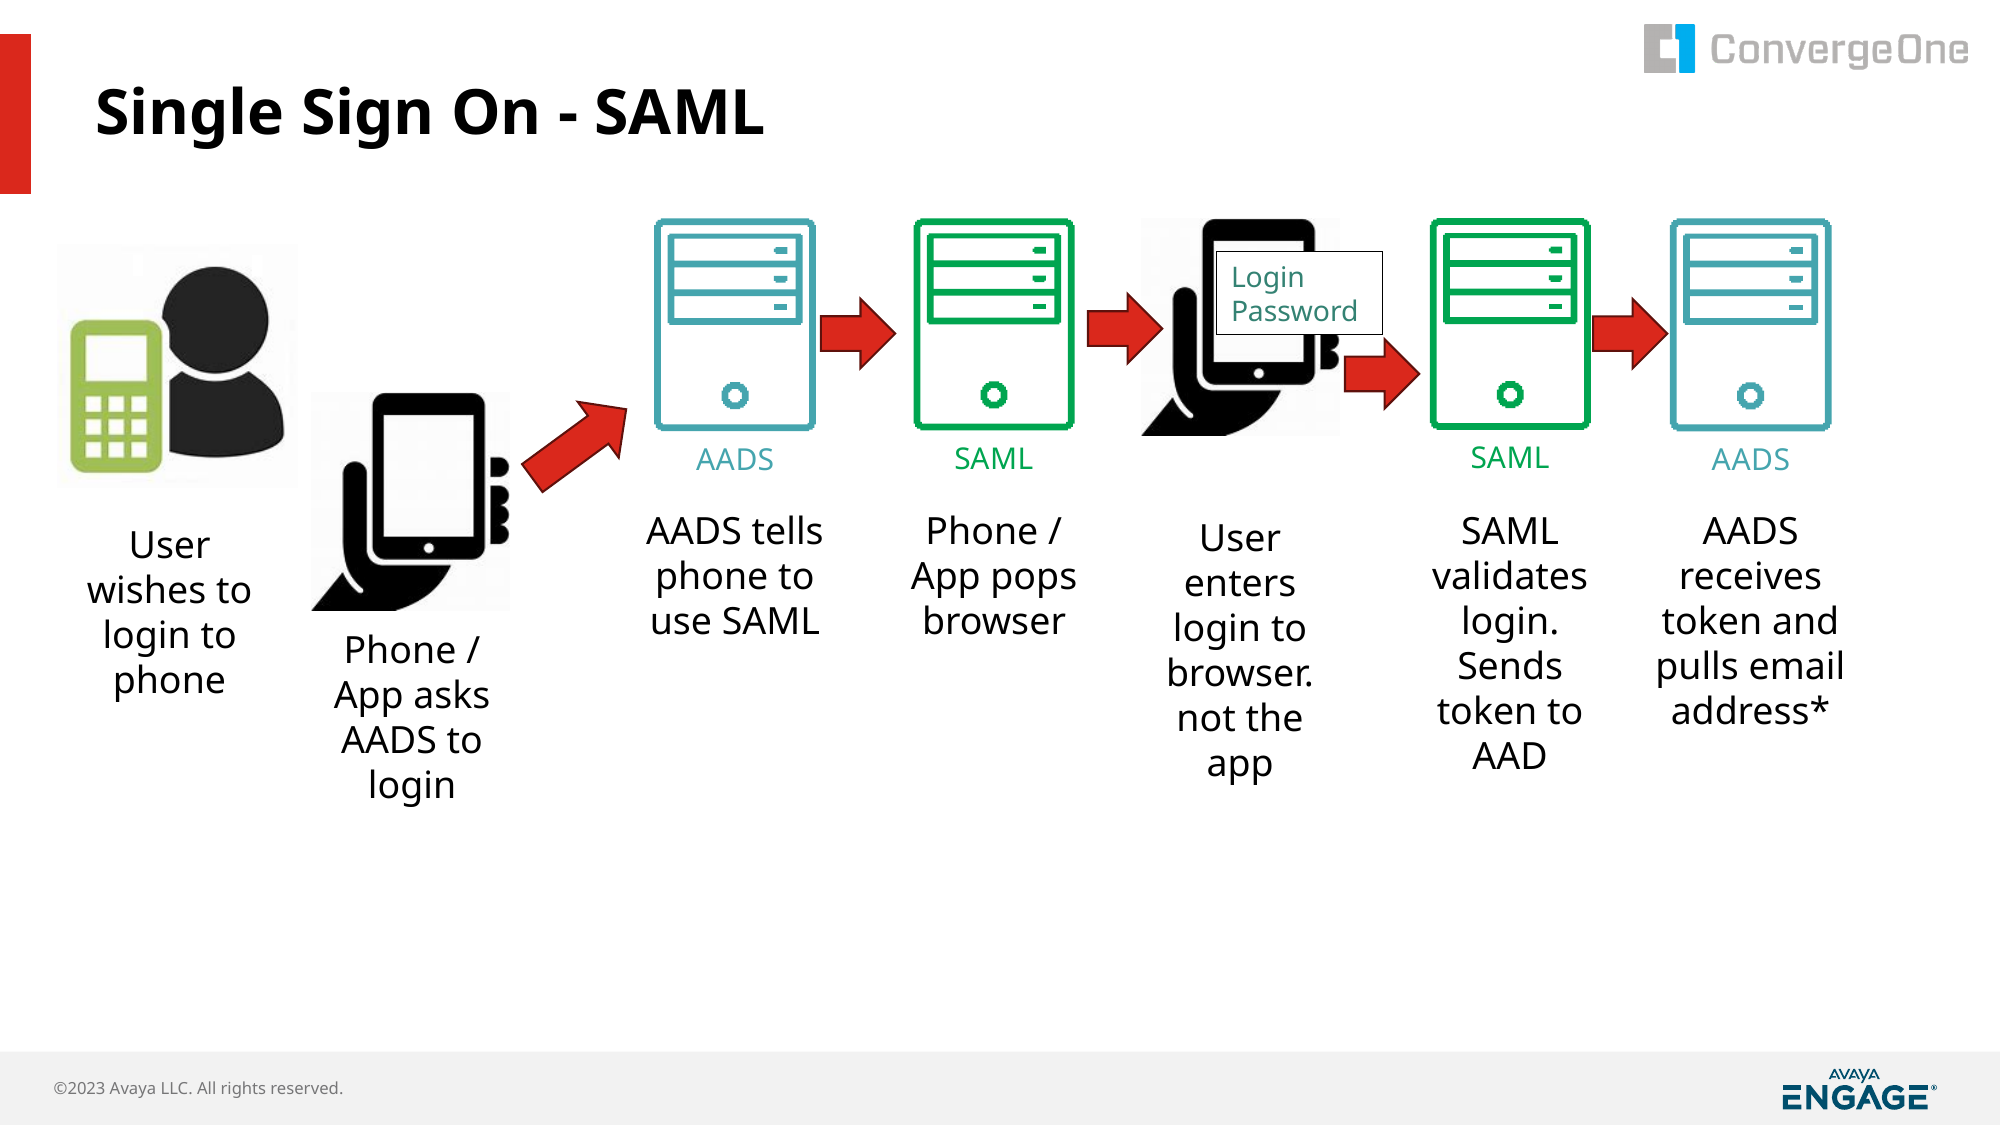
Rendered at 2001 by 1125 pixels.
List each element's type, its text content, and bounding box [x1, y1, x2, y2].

text_box [825, 296, 897, 371]
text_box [904, 216, 1084, 485]
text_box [1660, 216, 1841, 486]
picture [57, 244, 298, 488]
picture [1915, 24, 1968, 73]
text_box Phone / App asks AADS to login [301, 618, 523, 827]
text_box [1343, 336, 1420, 412]
text_box AADS receives token and pulls email address* [1639, 499, 1862, 820]
text_box User enters login to browser. not the app [1129, 506, 1351, 817]
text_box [1420, 216, 1600, 484]
picture [1141, 218, 1340, 436]
picture [311, 392, 510, 611]
title Single Sign On - SAML [79, 1, 1915, 219]
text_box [645, 216, 825, 486]
text_box Login Password [1340, 251, 1383, 335]
text_box AADS tells phone to use SAML [624, 499, 846, 701]
text_box User wishes to login to phone [59, 513, 281, 716]
text_box Phone / App pops browser [883, 499, 1105, 701]
text_box SAML validates login. Sends token to AAD [1399, 499, 1621, 820]
text_box [1600, 296, 1660, 371]
text_box [520, 400, 628, 494]
text_box [1086, 291, 1141, 366]
